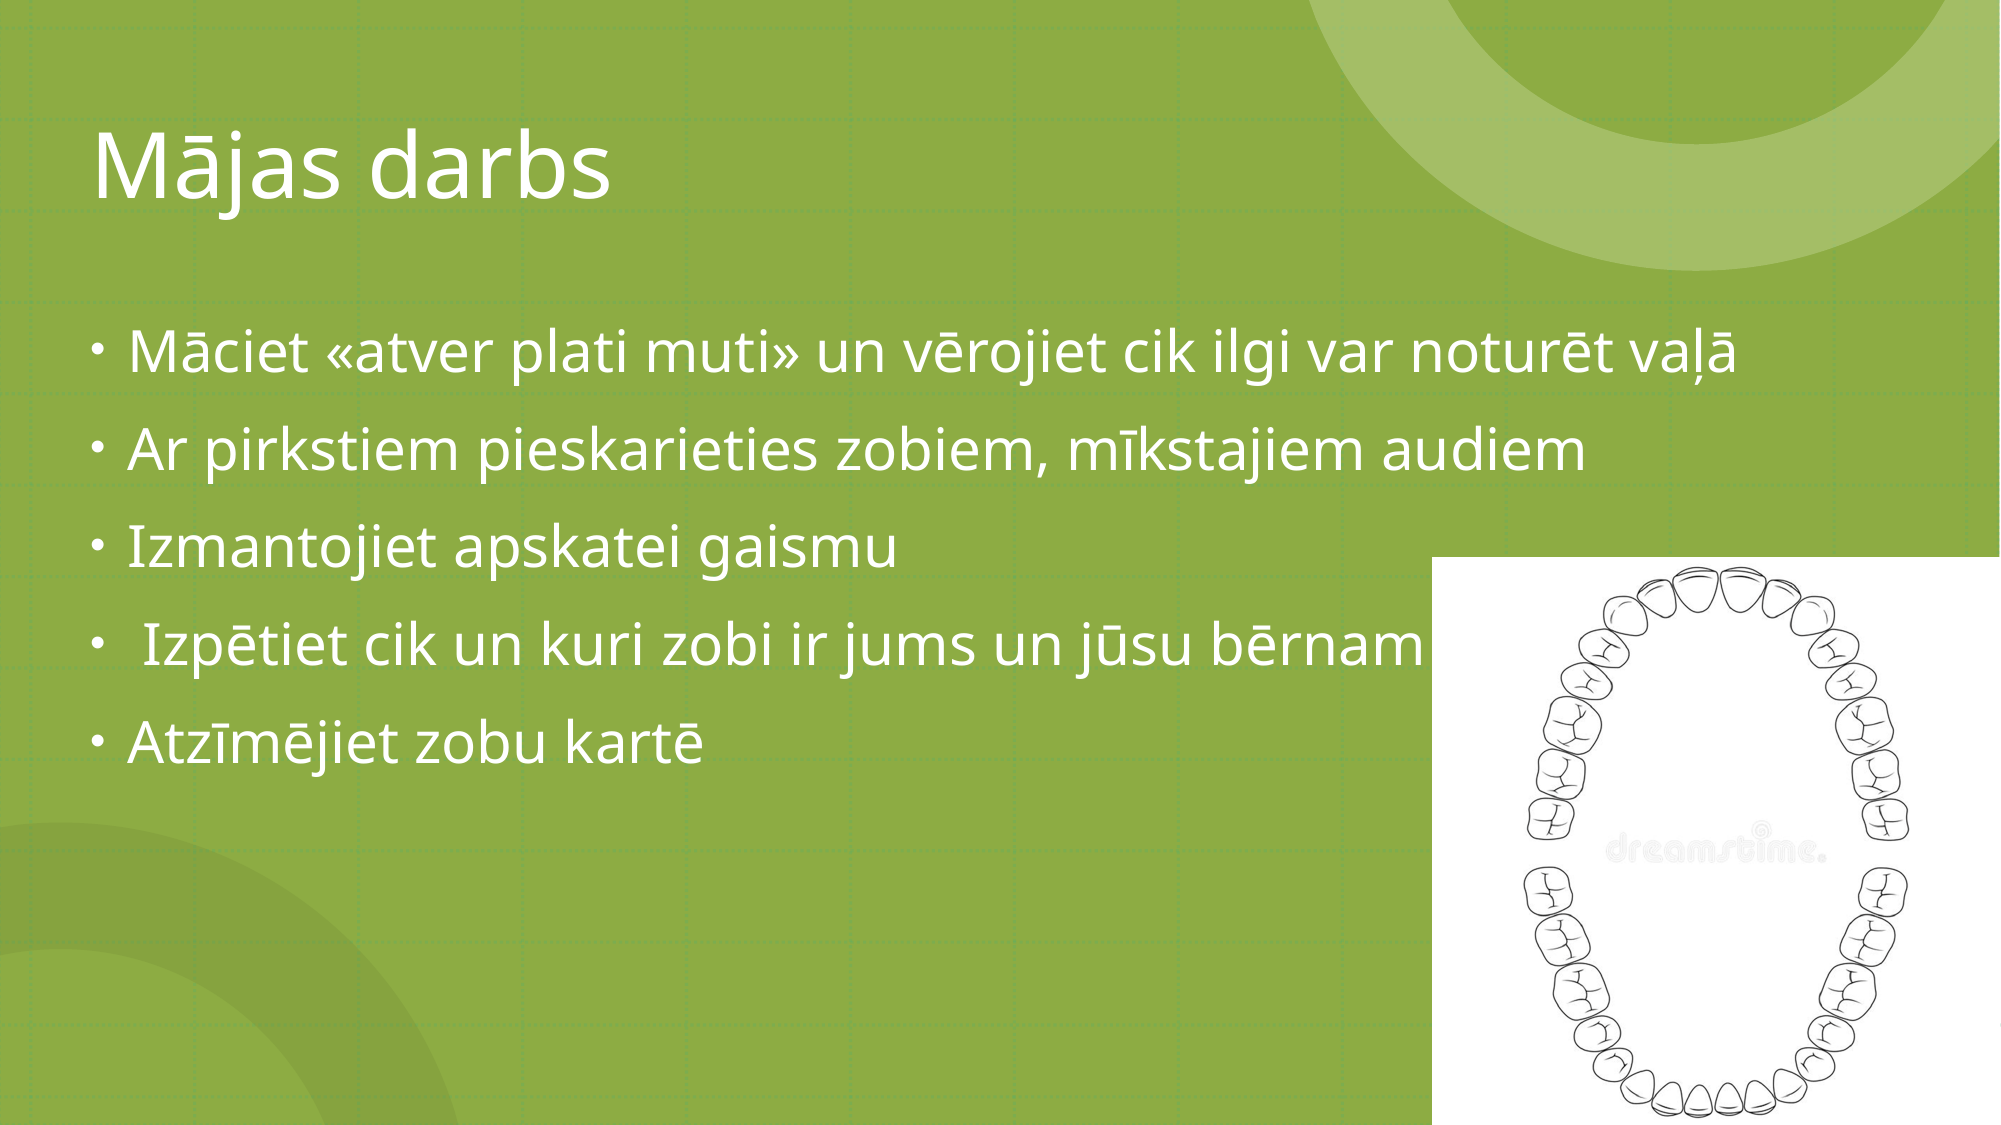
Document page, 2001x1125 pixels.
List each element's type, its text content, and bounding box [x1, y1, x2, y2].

picture [1432, 557, 2000, 1125]
list Māciet «atver plati muti» un vērojiet cik ilgi var noturēt vaļā Ar pirkstiem pieskarieties zobiem, mīkstajiem audiem Izmantojiet apskatei gaismu Izpētiet cik un kuri zobi ir jums un jūsu bērnam Atzīmējiet zobu kartē [75, 299, 1834, 1014]
title Mājas darbs [75, 59, 1834, 278]
